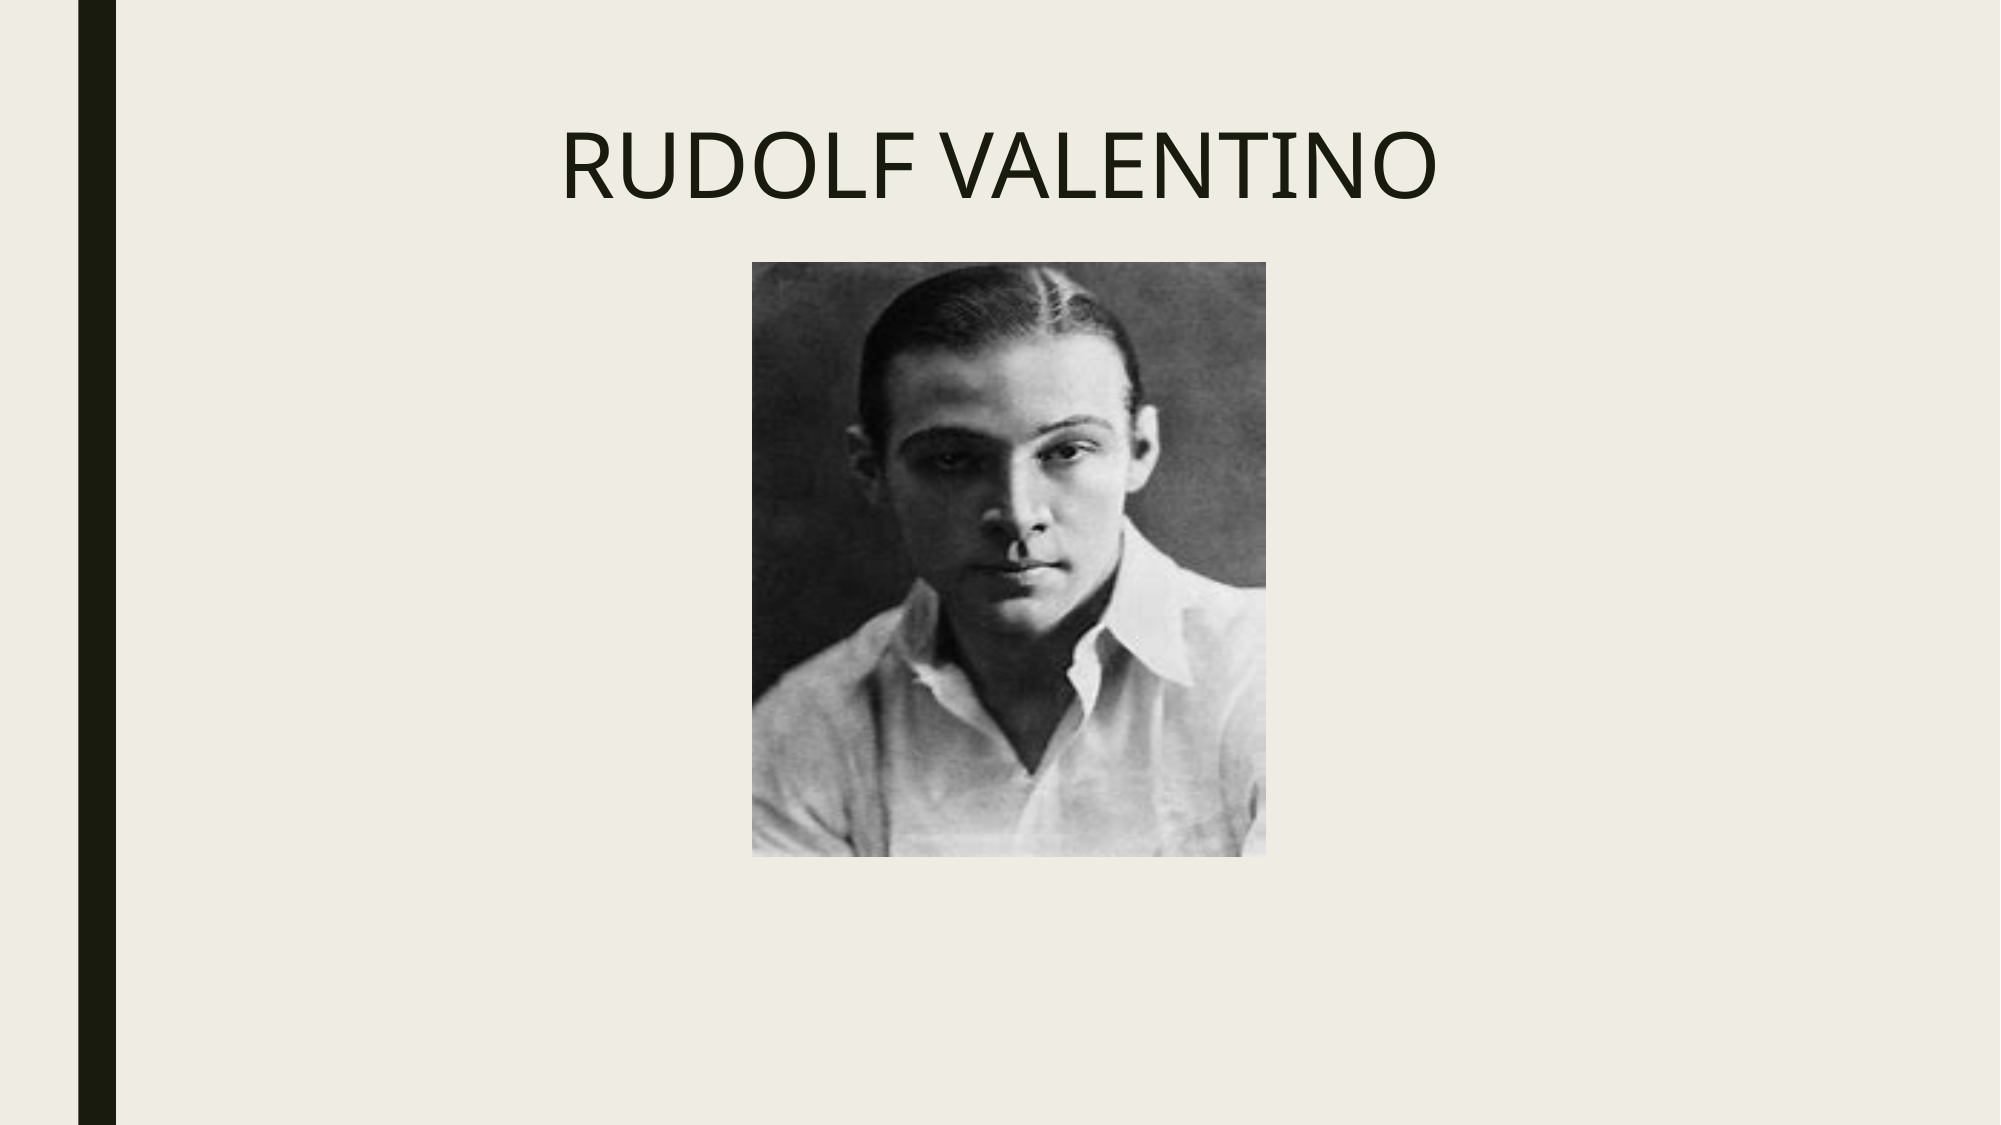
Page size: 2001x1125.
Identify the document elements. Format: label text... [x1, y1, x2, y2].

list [752, 262, 1266, 857]
title RUDOLF VALENTINO [225, 112, 1800, 357]
